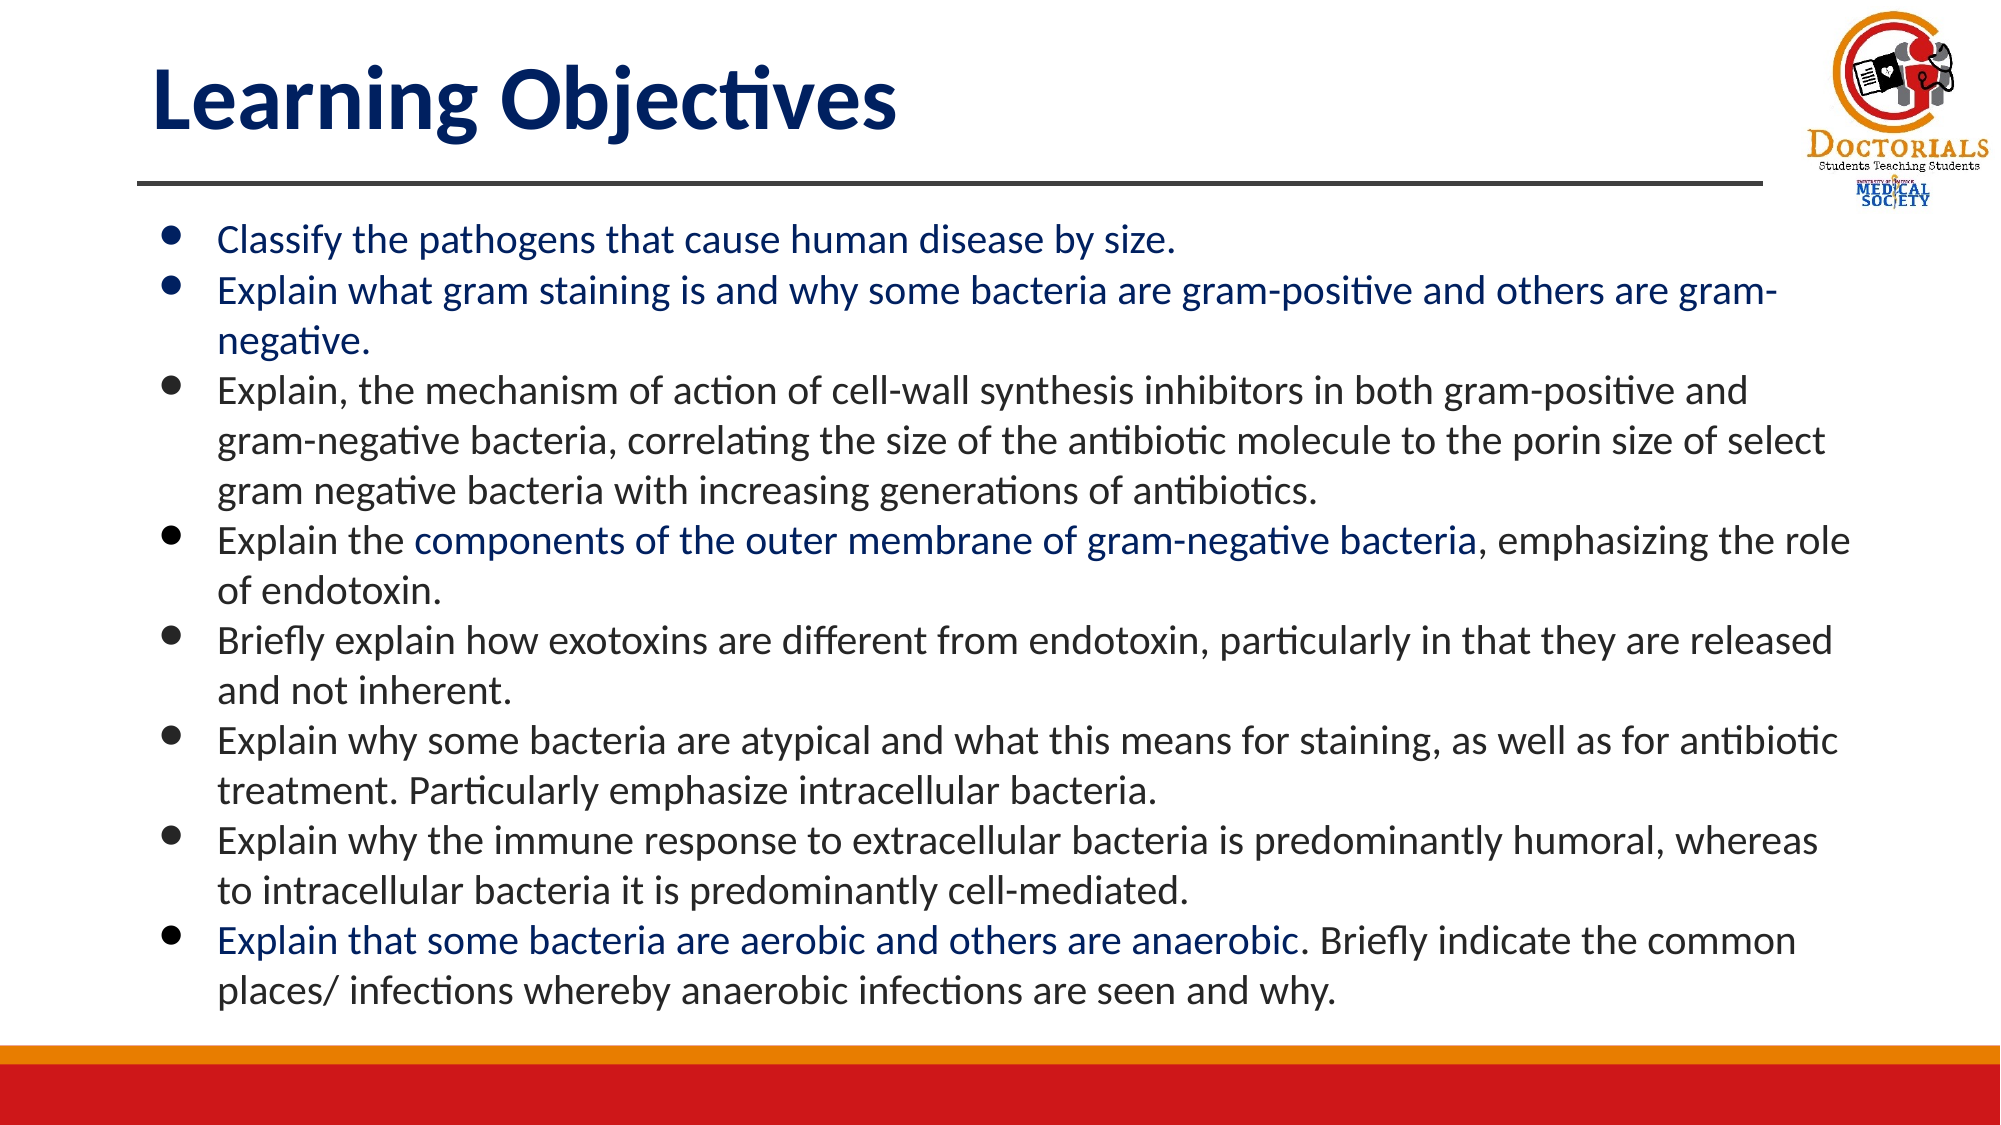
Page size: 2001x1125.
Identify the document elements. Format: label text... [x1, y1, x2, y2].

picture [1801, 6, 1995, 214]
text_box Classify the pathogens that cause human disease by size. Explain what gram staining is and why some bacteria are gram-positive and others are gram-negative. Explain, the mechanism of action of cell-wall synthesis inhibitors in both gram-positive and gram-negative bacteria, correlating the size of the antibiotic molecule to the porin size of select gram negative bacteria with increasing generations of antibiotics. Explain the components of the outer membrane of gram-negative bacteria, emphasizing the role of endotoxin. Briefly explain how exotoxins are different from endotoxin, particularly in that they are released and not inherent. Explain why some bacteria are atypical and what this means for staining, as well as for antibiotic treatment. Particularly emphasize intracellular bacteria. Explain why the immune response to extracellular bacteria is predominantly humoral, whereas to intracellular bacteria it is predominantly cell-mediated. Explain that some bacteria are aerobic and others are anaerobic. Briefly indicate the common places/ infections whereby anaerobic infections are seen and why. [127, 204, 1873, 1021]
title Learning Objectives [137, 26, 1863, 184]
